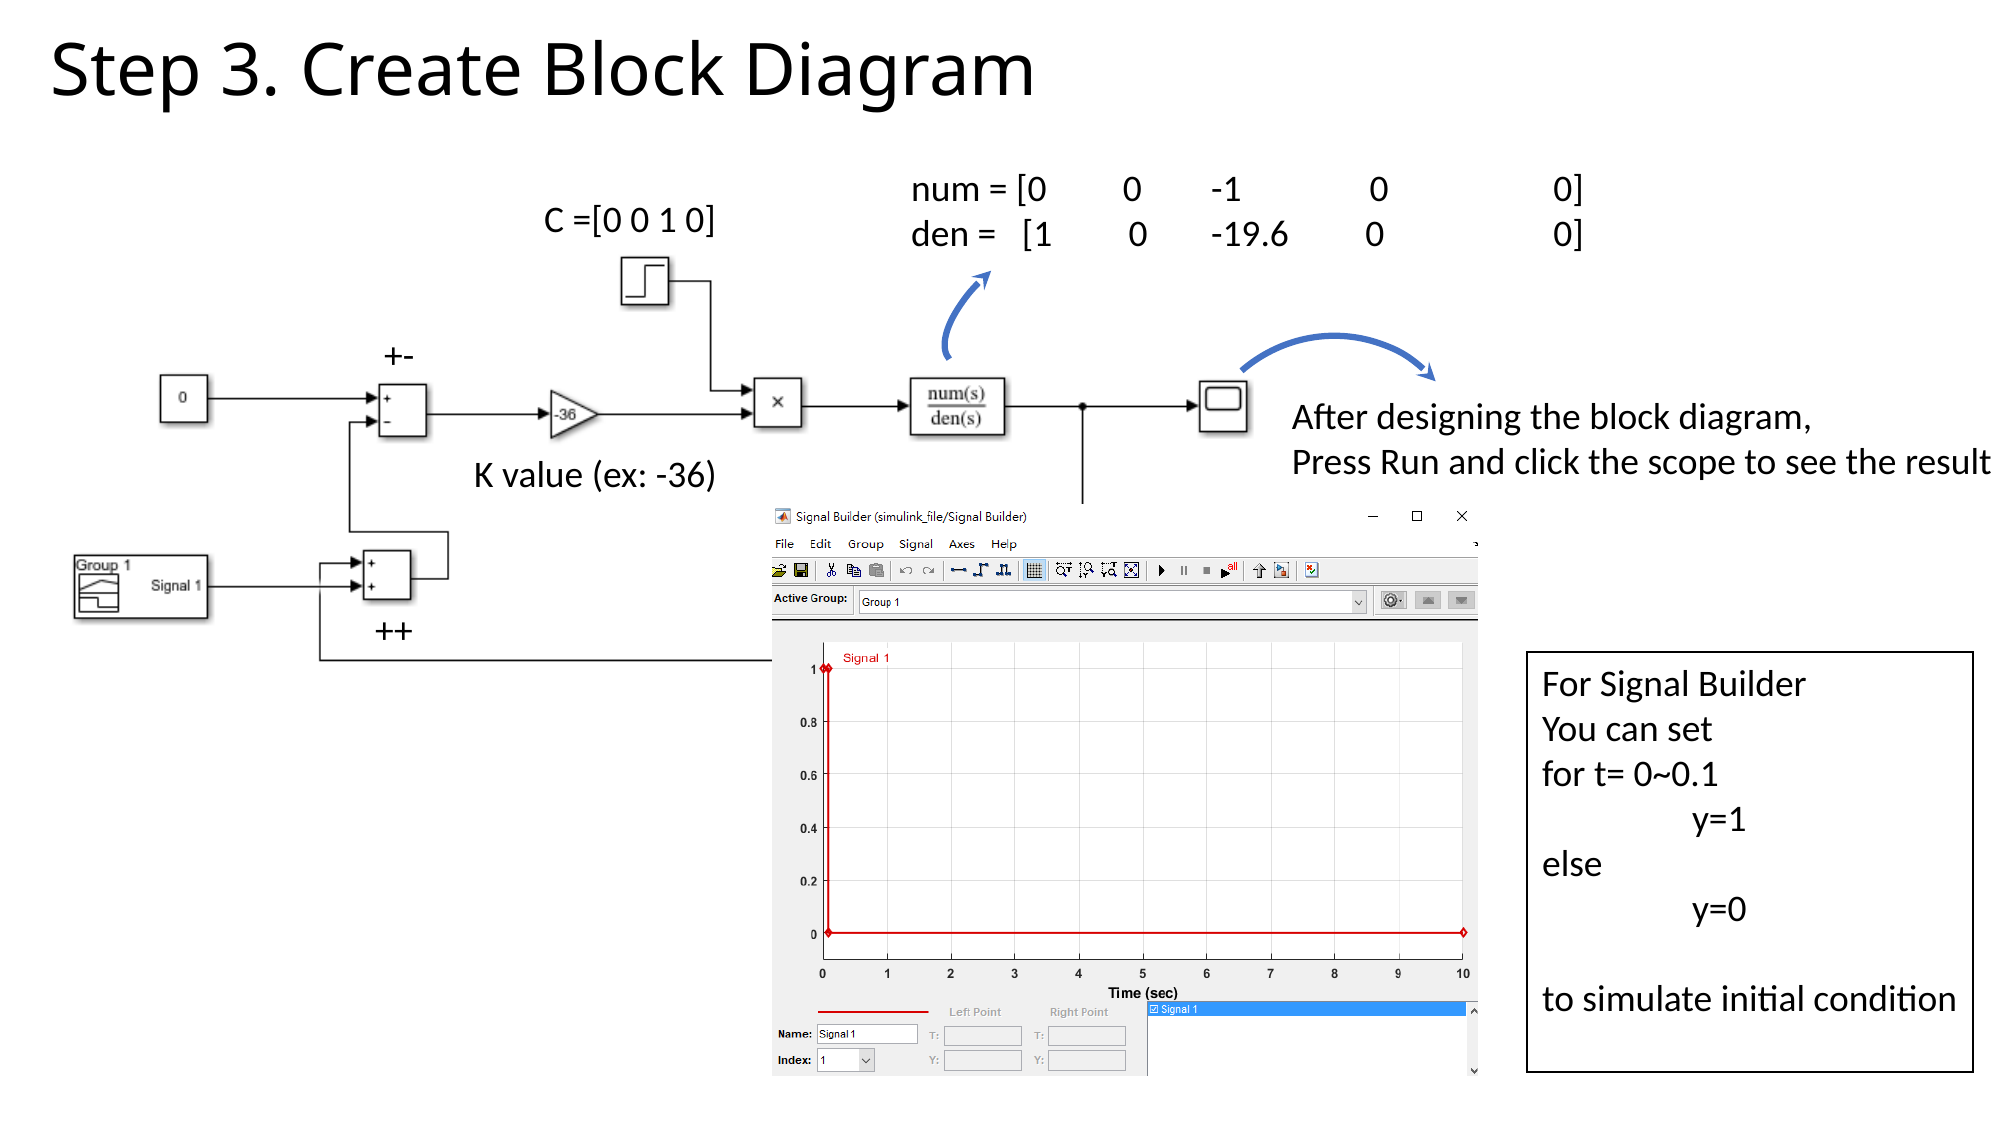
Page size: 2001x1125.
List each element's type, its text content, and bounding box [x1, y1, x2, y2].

text_box [1279, 335, 1436, 384]
text_box num = [0 0 -1 0 0] den = [1 0 -19.6 0 0] [896, 156, 1599, 262]
text_box For Signal Builder You can set for t= 0~0.1 y=1 else y=0 to simulate initial condition [1526, 651, 1974, 1073]
text_box After designing the block diagram, Press Run and click the scope to see the result [1279, 384, 2000, 489]
title Step 3. Create Block Diagram [35, 24, 1761, 119]
picture [35, 232, 1478, 1076]
text_box C =[0 0 1 0] [529, 187, 731, 232]
